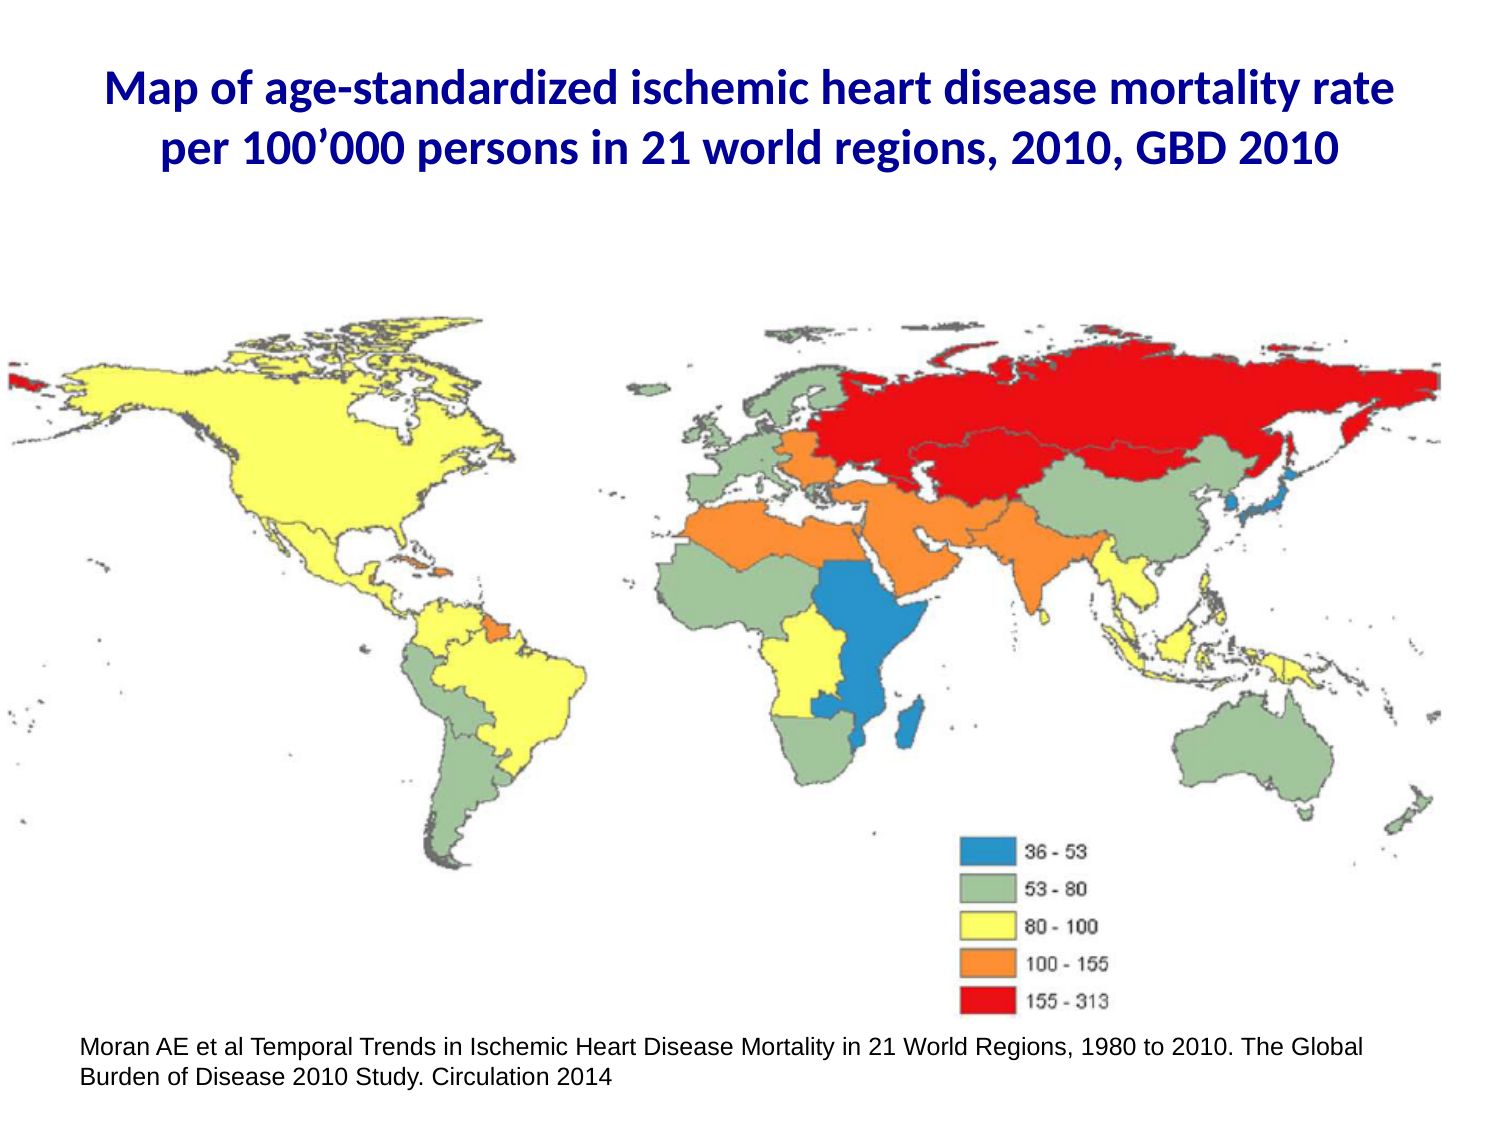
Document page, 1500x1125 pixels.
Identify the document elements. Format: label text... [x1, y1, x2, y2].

title Map of age-standardized ischemic heart disease mortality rate per 100’000 persons in 21 world regions, 2010, GBD 2010 [74, 44, 1426, 185]
picture [0, 266, 1449, 1030]
text_box Moran AE et al Temporal Trends in Ischemic Heart Disease Mortality in 21 World Regions, 1980 to 2010. The Global Burden of Disease 2010 Study. Circulation 2014 [64, 1039, 1424, 1098]
